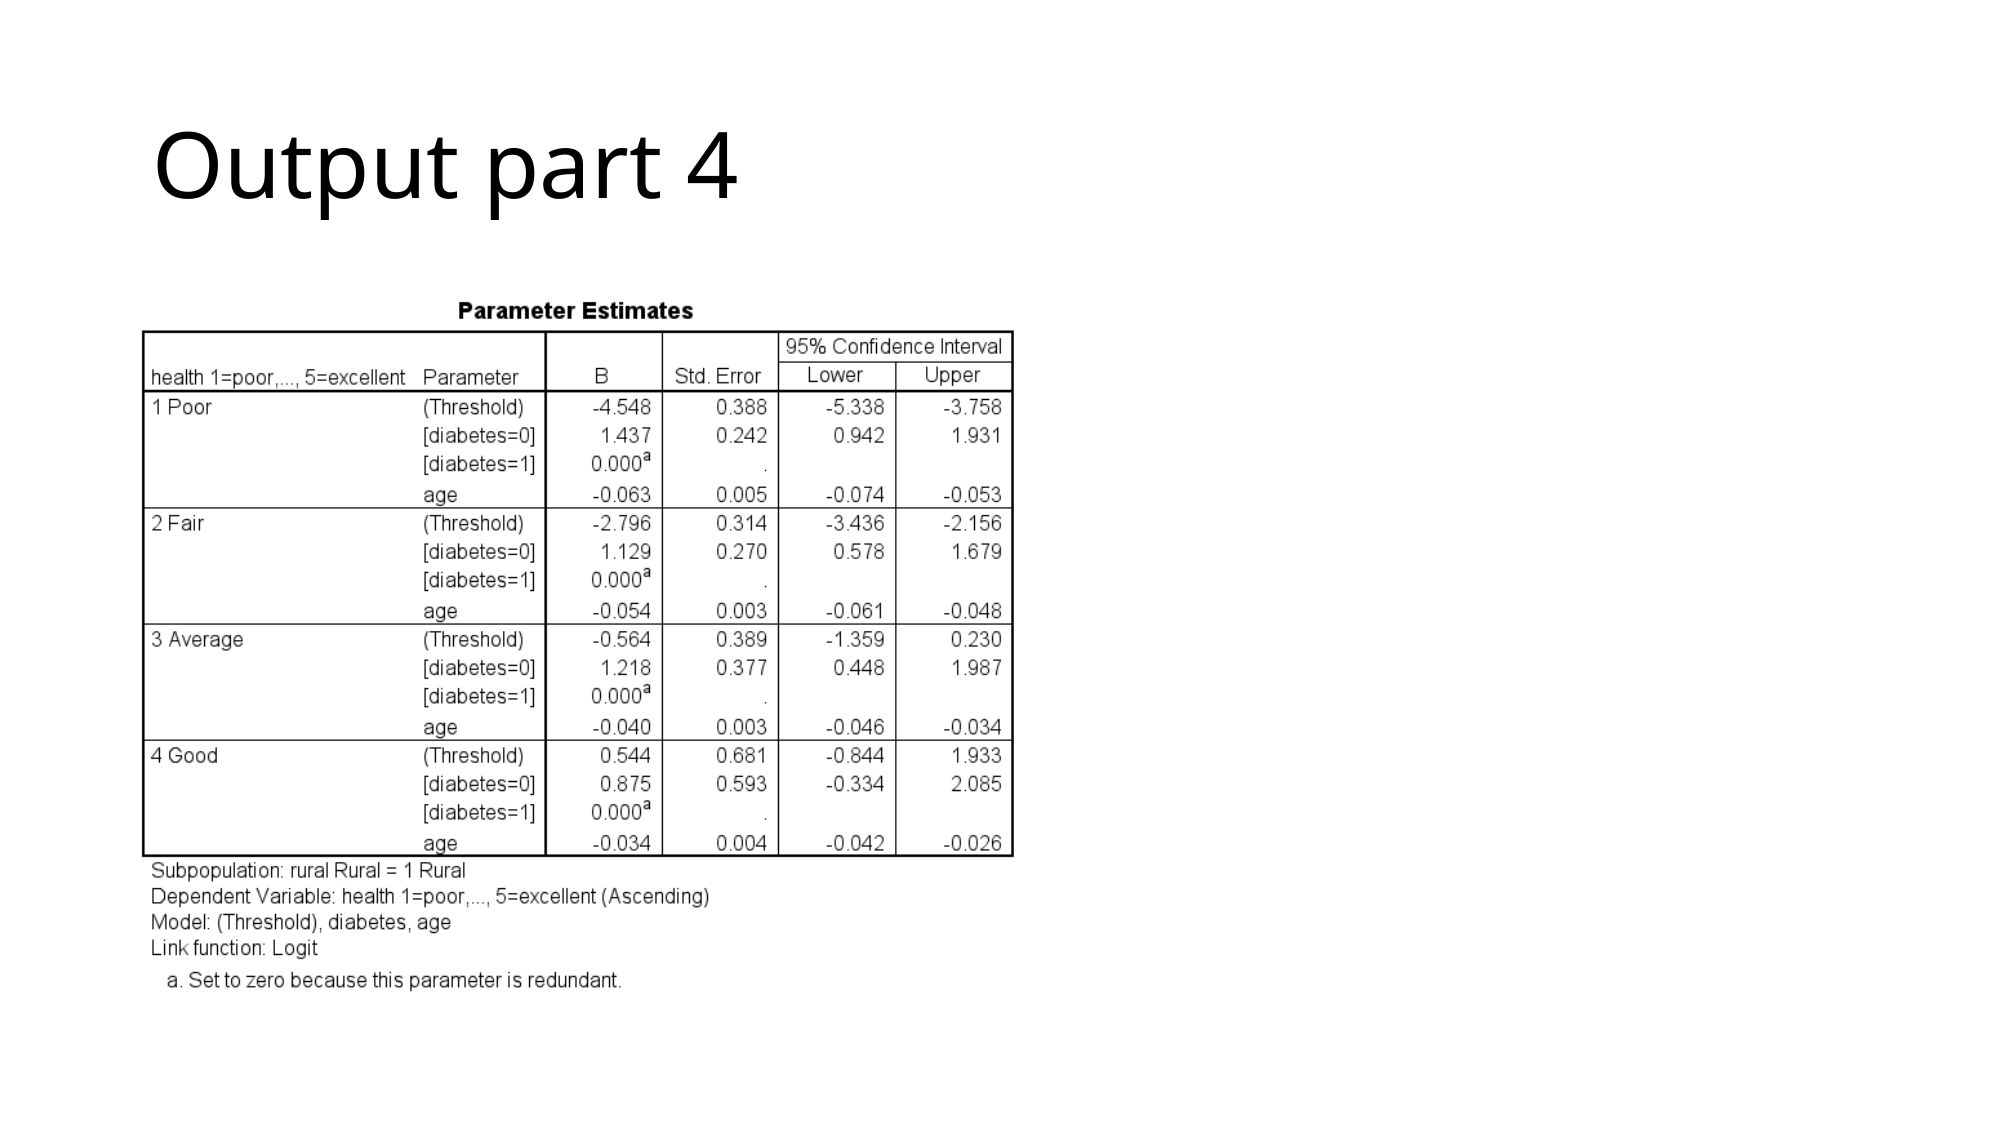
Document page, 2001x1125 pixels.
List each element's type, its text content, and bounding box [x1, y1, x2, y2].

title Output part 4 [137, 59, 1863, 278]
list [137, 288, 1023, 1003]
